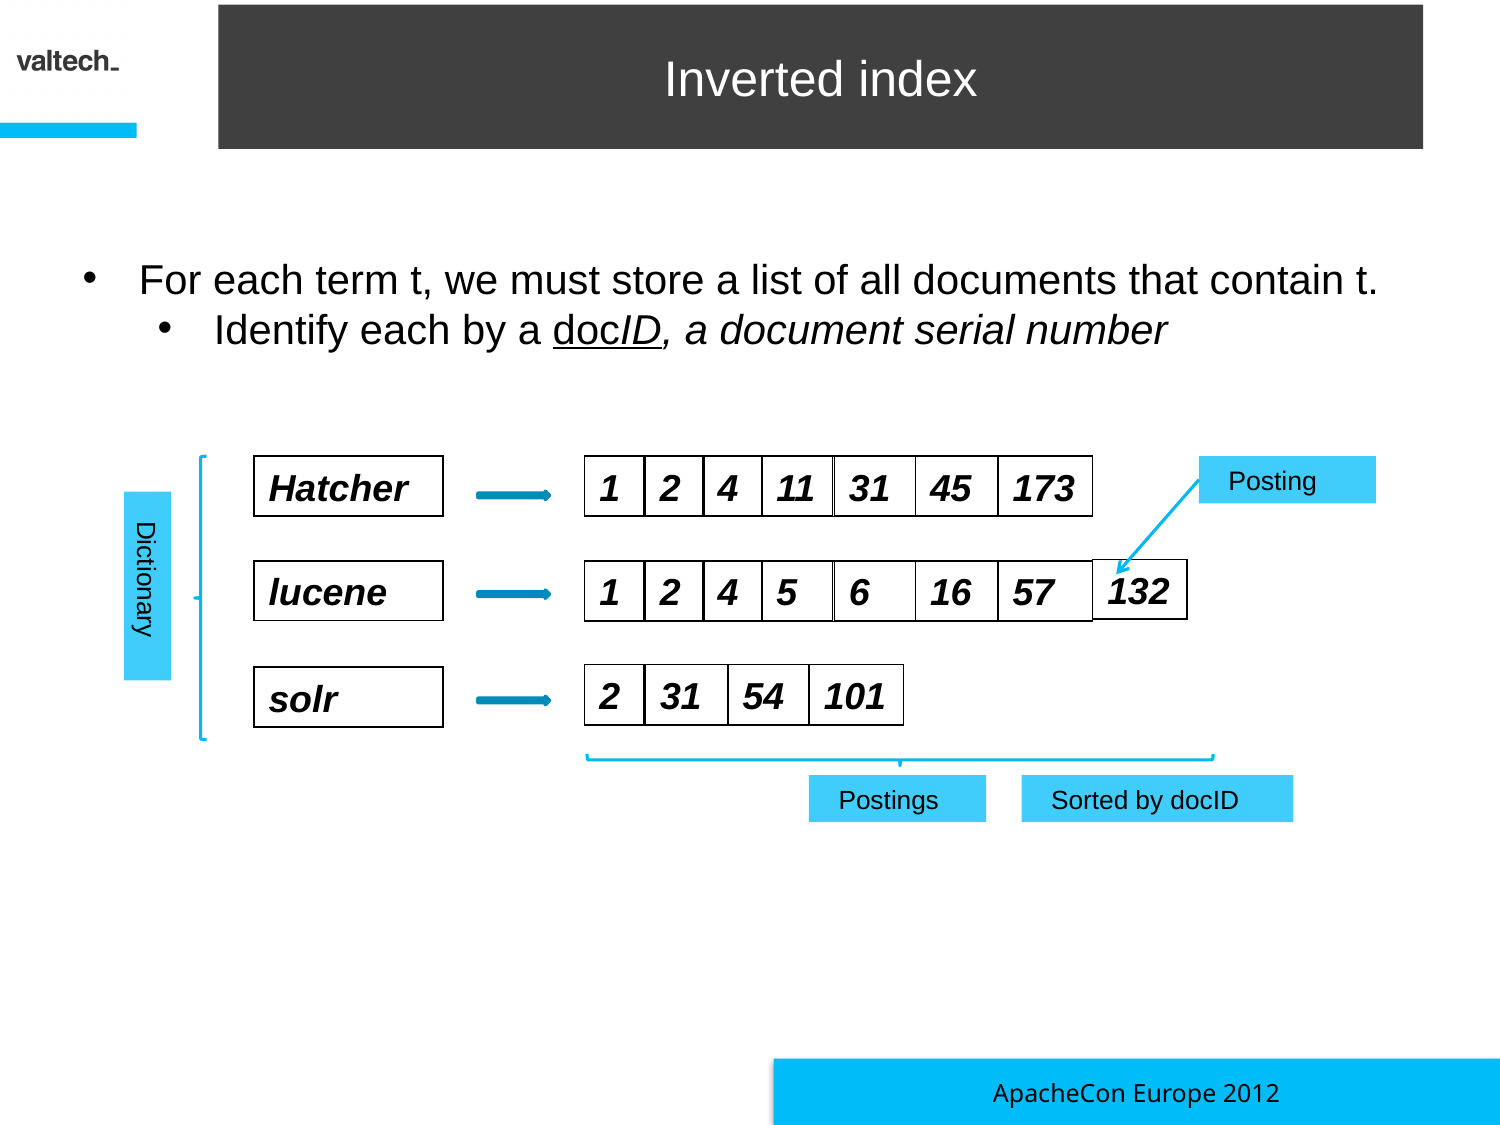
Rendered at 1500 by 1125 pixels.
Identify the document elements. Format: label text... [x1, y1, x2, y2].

text_box 16 [915, 560, 997, 621]
text_box 173 [997, 456, 1093, 516]
text_box 4 [702, 456, 761, 516]
text_box 2 [584, 664, 644, 725]
text_box 54 [727, 664, 808, 725]
text_box 2 [645, 560, 702, 621]
text_box 45 [915, 456, 997, 516]
text_box Sorted by docID [1021, 775, 1294, 823]
text_box [476, 588, 552, 600]
subtitle ApacheCon Europe 2012 [773, 1058, 1500, 1125]
text_box solr [253, 667, 443, 727]
text_box For each term t, we must store a list of all documents that contain t. Identify each by a docID, a document serial number [53, 219, 1400, 386]
text_box Hatcher [253, 456, 443, 516]
text_box Postings [808, 775, 987, 823]
text_box 1 [584, 456, 644, 516]
text_box 31 [645, 664, 727, 725]
text_box lucene [253, 560, 443, 621]
text_box 31 [834, 456, 915, 516]
title Inverted index [218, 4, 1424, 149]
text_box Posting [1198, 456, 1376, 504]
text_box 11 [761, 456, 833, 516]
text_box 132 [1092, 559, 1187, 620]
text_box [586, 753, 1214, 767]
text_box Dictionary [124, 491, 172, 681]
text_box 6 [834, 560, 915, 621]
text_box 4 [702, 560, 761, 621]
text_box 101 [808, 664, 904, 725]
text_box [193, 455, 207, 741]
text_box 2 [645, 456, 702, 516]
text_box [476, 489, 552, 502]
text_box 5 [761, 560, 833, 621]
text_box 1 [584, 560, 644, 621]
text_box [1115, 479, 1200, 575]
text_box 57 [997, 560, 1093, 621]
text_box [476, 694, 552, 707]
